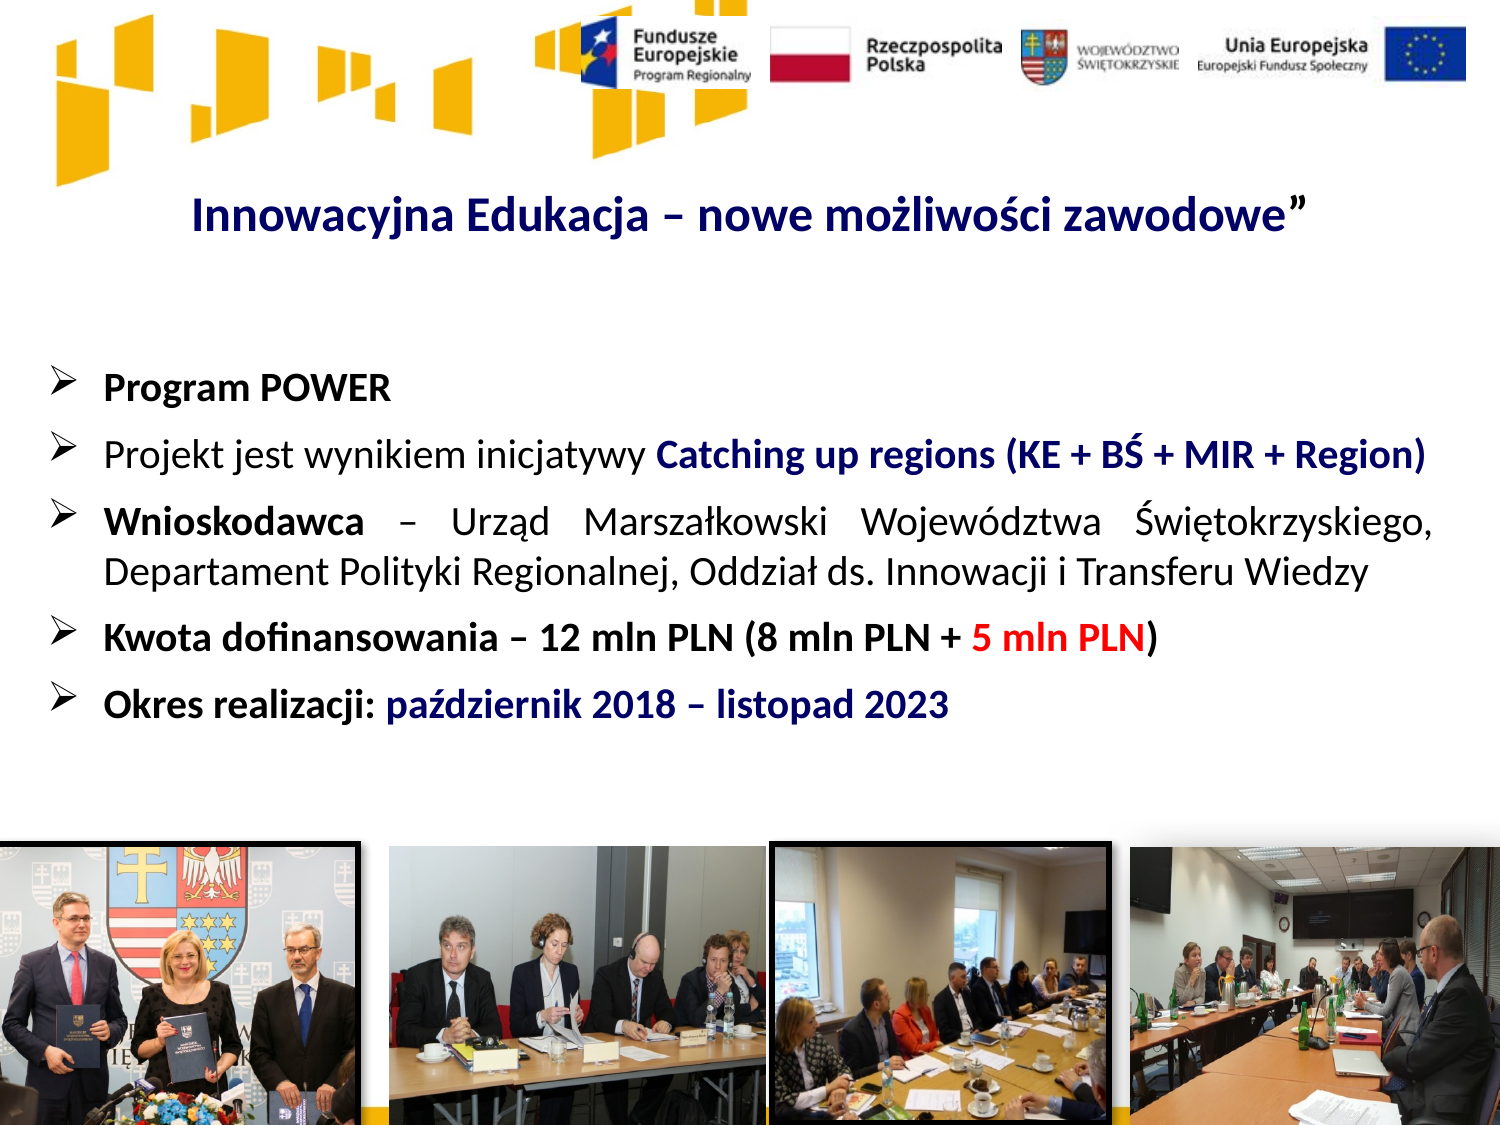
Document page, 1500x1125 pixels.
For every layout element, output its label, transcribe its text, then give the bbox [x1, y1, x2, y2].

picture [0, 0, 1500, 1125]
picture [0, 846, 355, 1125]
text_box Innowacyjna Edukacja – nowe możliwości zawodowe” [176, 173, 1413, 291]
picture [774, 846, 1107, 1121]
picture [361, 846, 769, 1125]
text_box Program POWER Projekt jest wynikiem inicjatywy Catching up regions (KE + BŚ + MIR + Region) Wnioskodawca – Urząd Marszałkowski Województwa Świętokrzyskiego, Departament Polityki Regionalnej, Oddział ds. Innowacji i Transferu Wiedzy Kwota dofinansowania – 12 mln PLN (8 mln PLN + 5 mln PLN) Okres realizacji: październik 2018 – listopad 2023 [32, 352, 1449, 914]
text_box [581, 16, 1466, 92]
